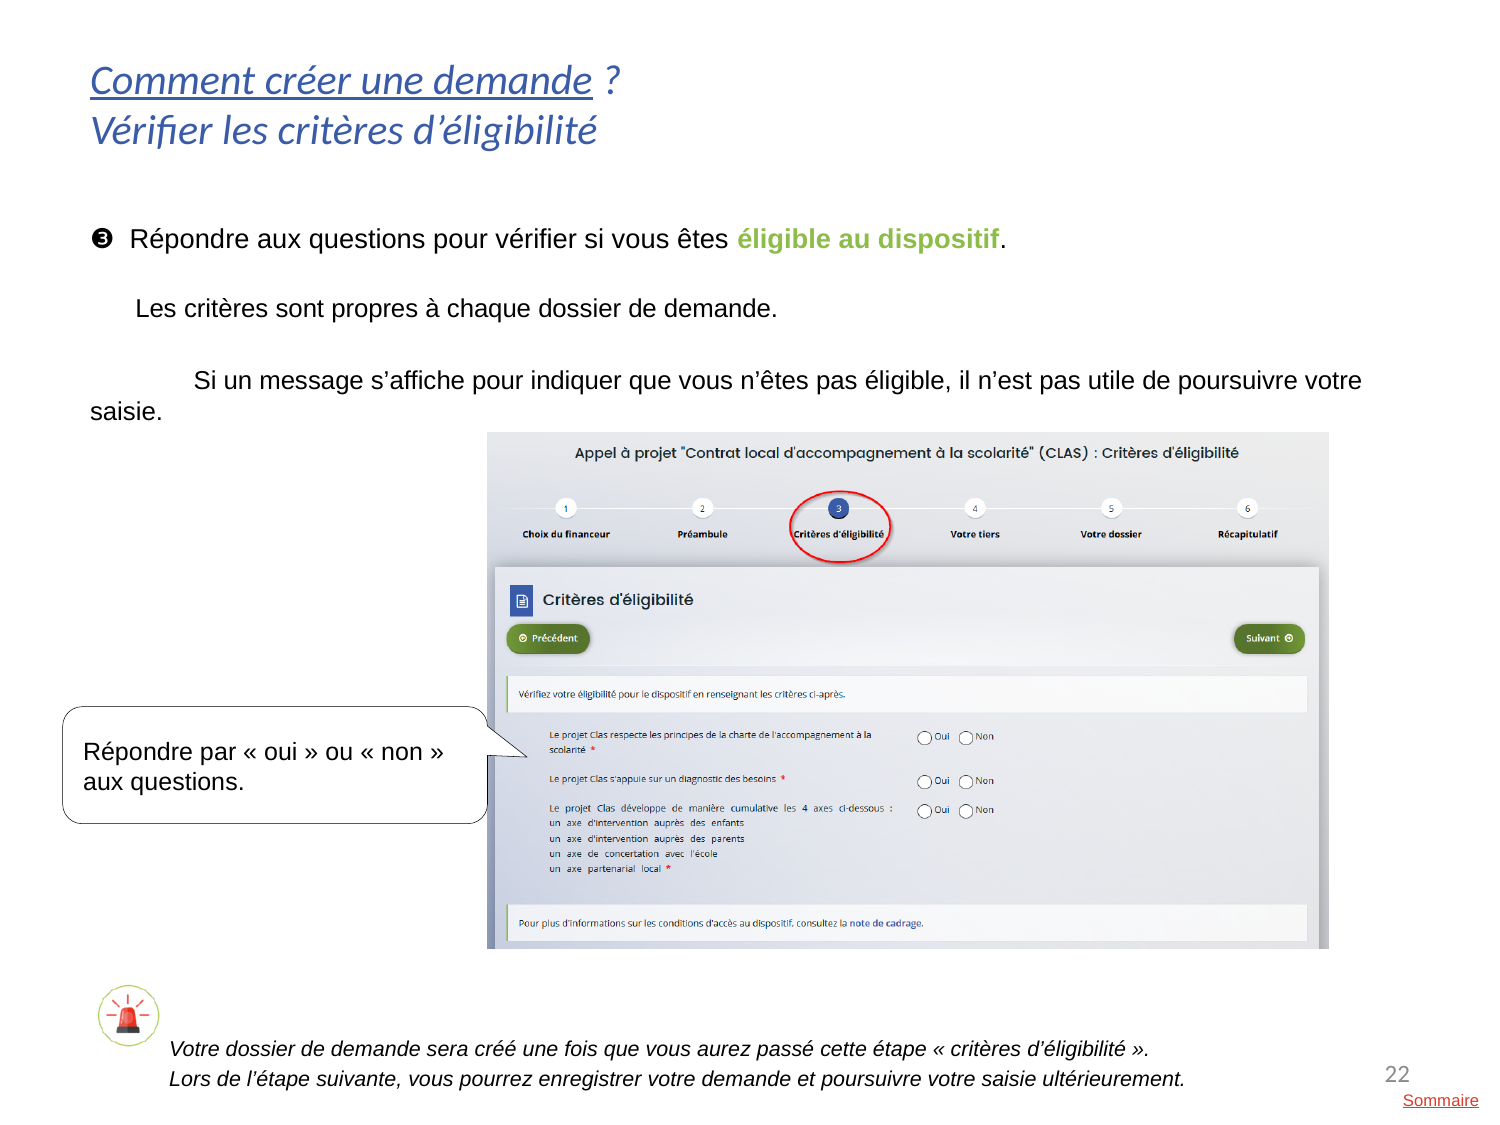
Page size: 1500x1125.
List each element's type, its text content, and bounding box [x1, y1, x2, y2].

picture [88, 975, 169, 1057]
slide_number 22 [1074, 1042, 1425, 1103]
text_box Répondre par « oui » ou « non » aux questions. [60, 704, 482, 826]
title Comment créer une demande ? Vérifier les critères d’éligibilité [75, 45, 1425, 161]
list ❸ Répondre aux questions pour vérifier si vous êtes éligible au dispositif. Les critères sont propres à chaque dossier de demande. Si un message s’affiche pour indiquer que vous n’êtes pas éligible, il n’est pas utile de poursuivre votre saisie. Votre dossier de demande sera créé une fois que vous aurez passé cette étape « critères d’éligibilité ». Lors de l’étape suivante, vous pourrez enregistrer votre demande et poursuivre votre saisie ultérieurement. [75, 172, 1425, 1106]
picture [487, 432, 1329, 950]
